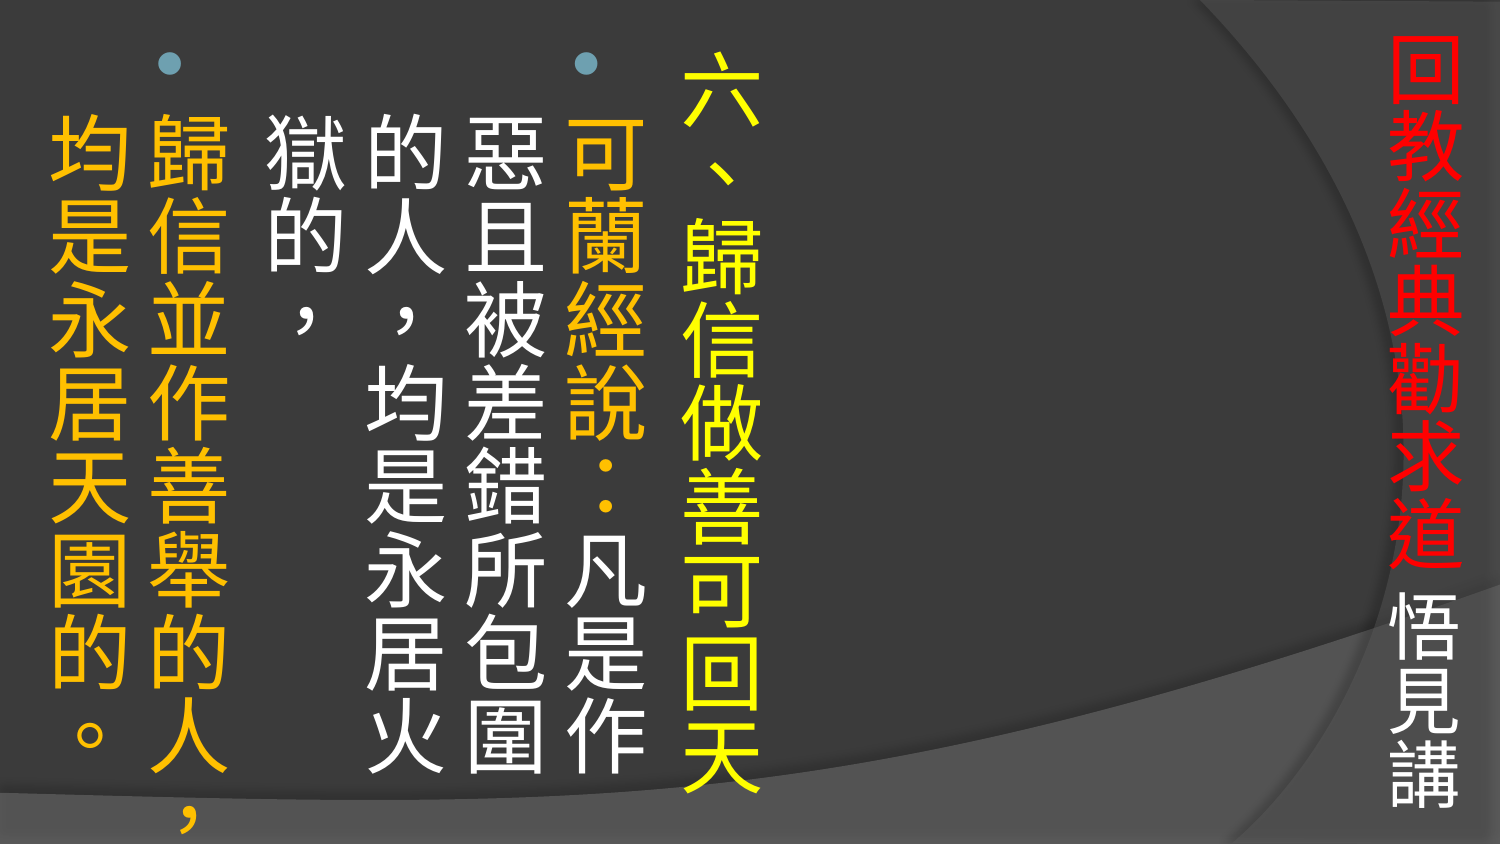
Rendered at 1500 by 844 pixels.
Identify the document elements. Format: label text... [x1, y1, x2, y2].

list 六、歸信做善可回天 可蘭經說：凡是作惡且被差錯所包圍的人，均是永居火獄的， 歸信並作善舉的人，均是永居天園的。 [29, 27, 1365, 820]
title 回教經典勸求道 悟見講 [1364, 21, 1483, 820]
